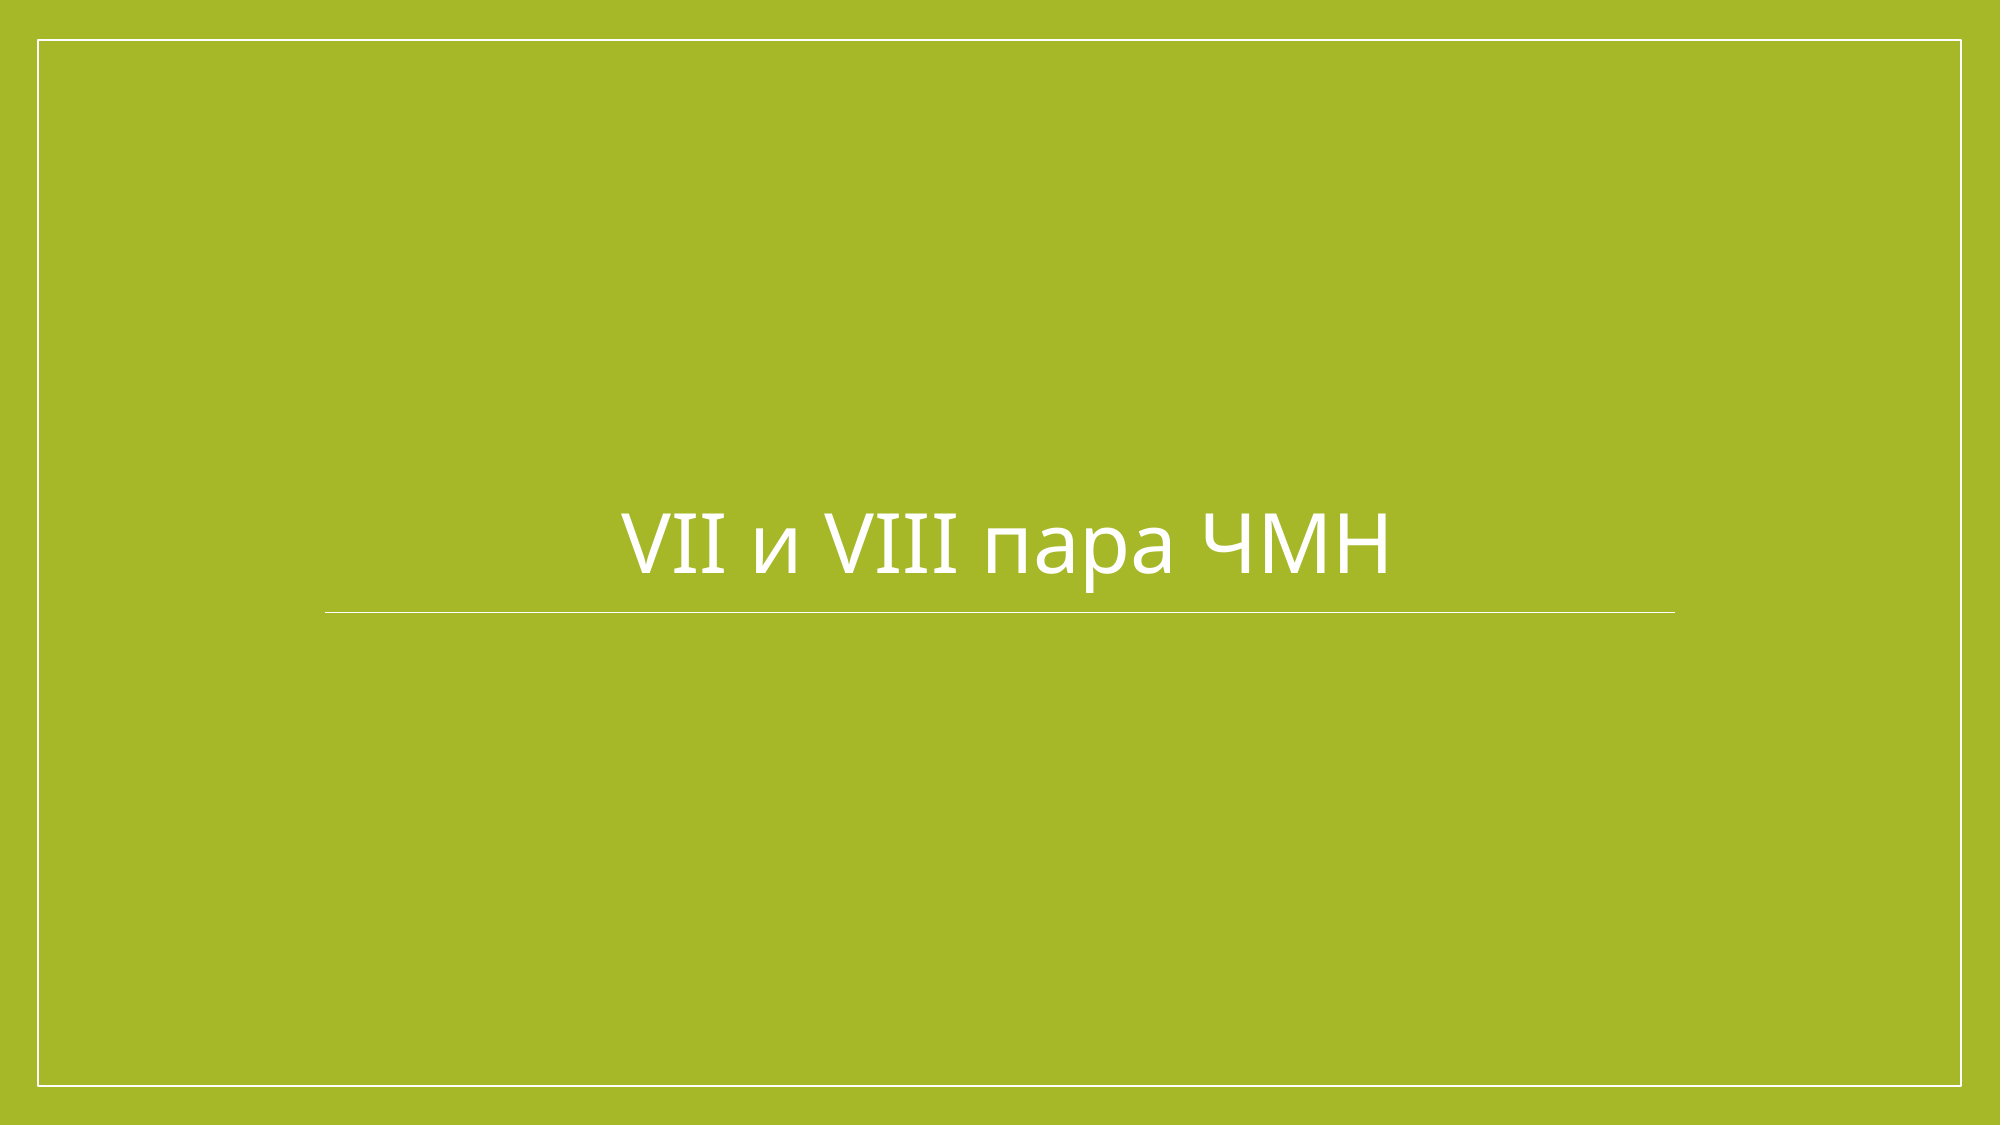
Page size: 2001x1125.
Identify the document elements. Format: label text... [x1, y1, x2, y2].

subtitle VII и VIII пара ЧМН [223, 493, 1662, 603]
